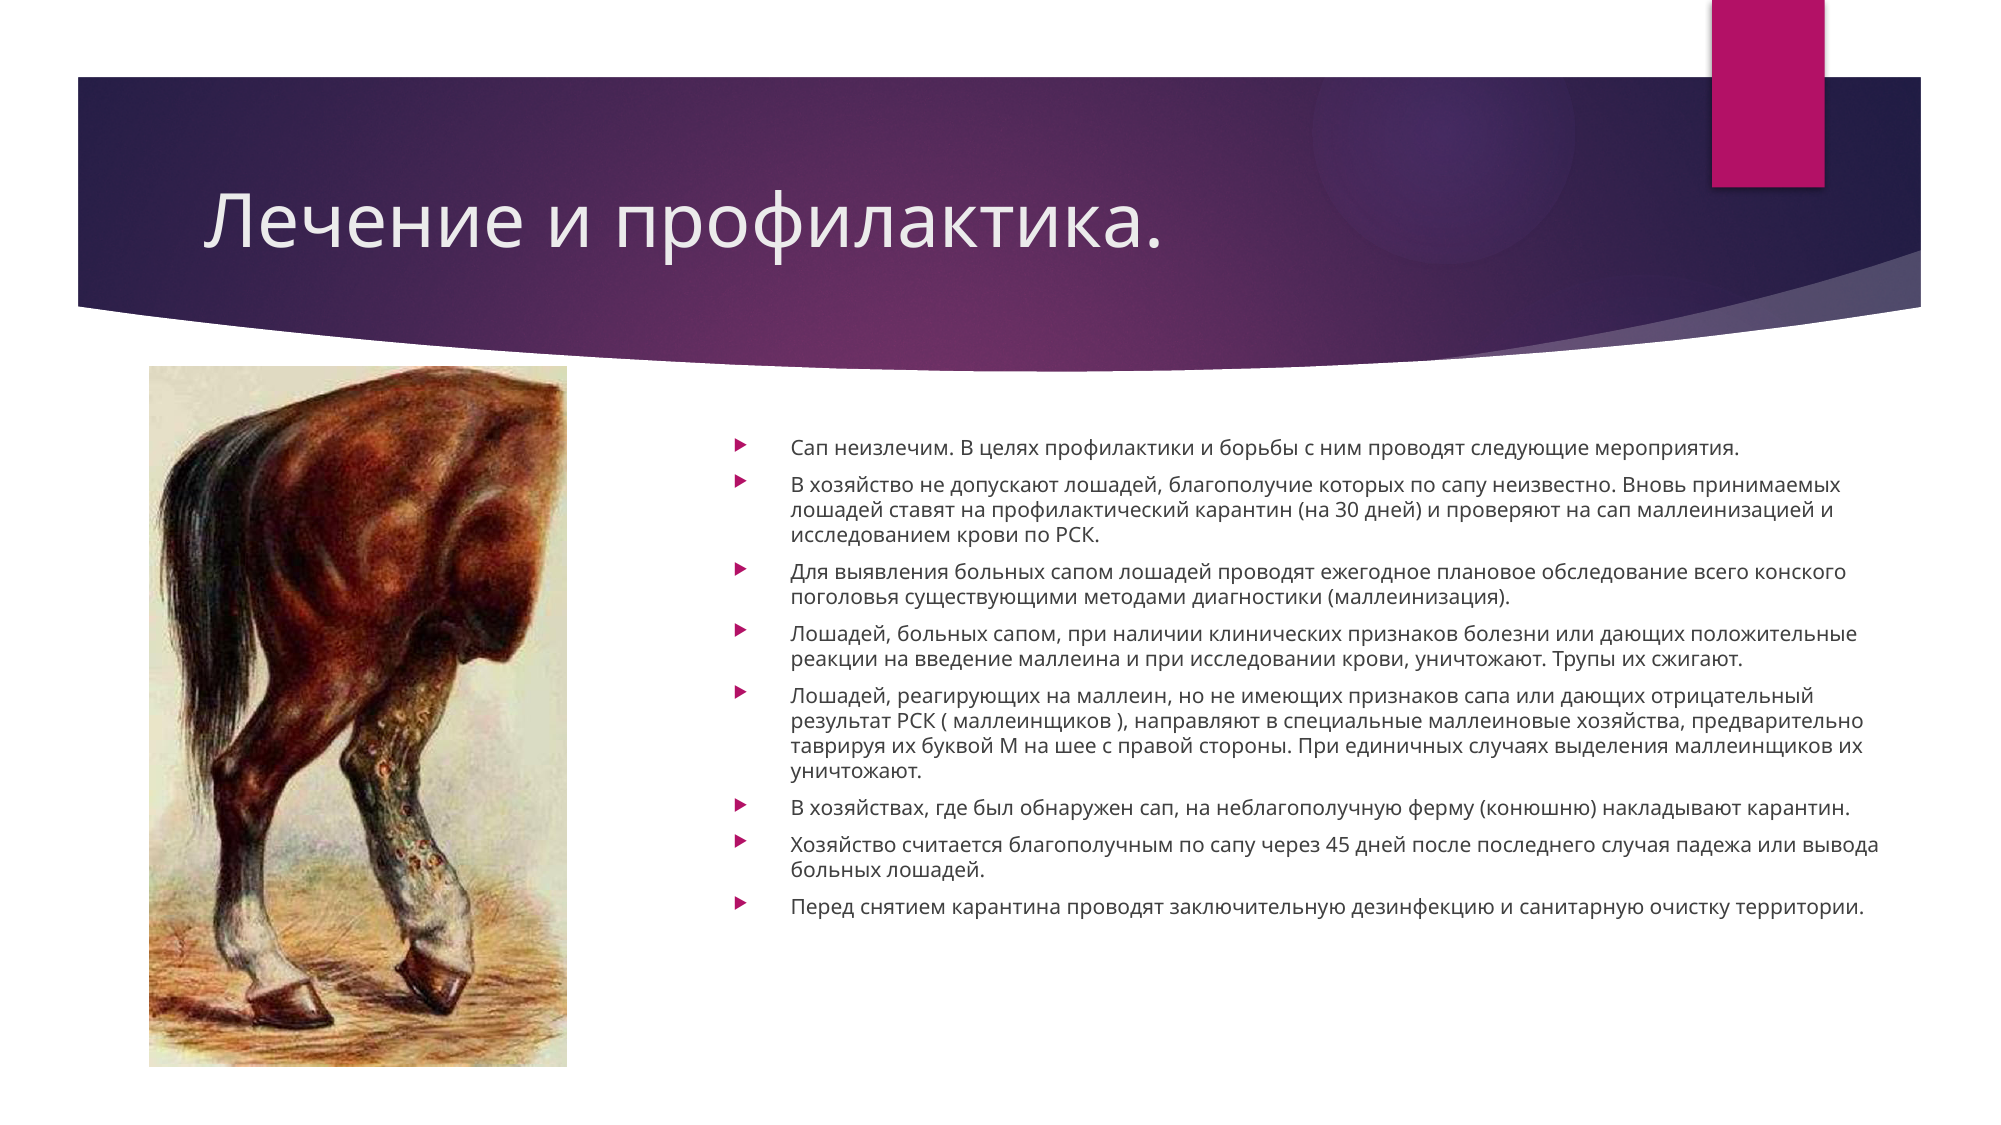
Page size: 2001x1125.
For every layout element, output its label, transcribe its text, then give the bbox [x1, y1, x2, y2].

list Сап неизлечим. В целях профилактики и борьбы с ним проводят следующие мероприятия. В хозяйство не допускают лошадей, благополучие которых по сапу неизвестно. Вновь принимаемых лошадей ставят на профилактический карантин (на 30 дней) и проверяют на сап маллеинизацией и исследованием крови по РСК. Для выявления больных сапом лошадей проводят ежегодное плановое обследование всего конского поголовья существующими методами диагностики (маллеинизация). Лошадей, больных сапом, при наличии клинических признаков болезни или дающих положительные реакции на введение маллеина и при исследовании крови, уничтожают. Трупы их сжигают. Лошадей, реагирующих на маллеин, но не имеющих признаков сапа или дающих отрицательный результат РСК ( маллеинщиков ), направляют в специальные маллеиновые хозяйства, предварительно таврируя их буквой М на шее с правой стороны. При единичных случаях выделения маллеинщиков их уничтожают. В хозяйствах, где был обнаружен сап, на неблагополучную ферму (конюшню) накладывают карантин. Хозяйство считается благополучным по сапу через 45 дней после последнего случая падежа или вывода больных лошадей. Перед снятием карантина проводят заключительную дезинфекцию и санитарную очистку территории. [718, 427, 1897, 930]
title Лечение и профилактика. [189, 159, 1627, 276]
picture [149, 365, 567, 1068]
